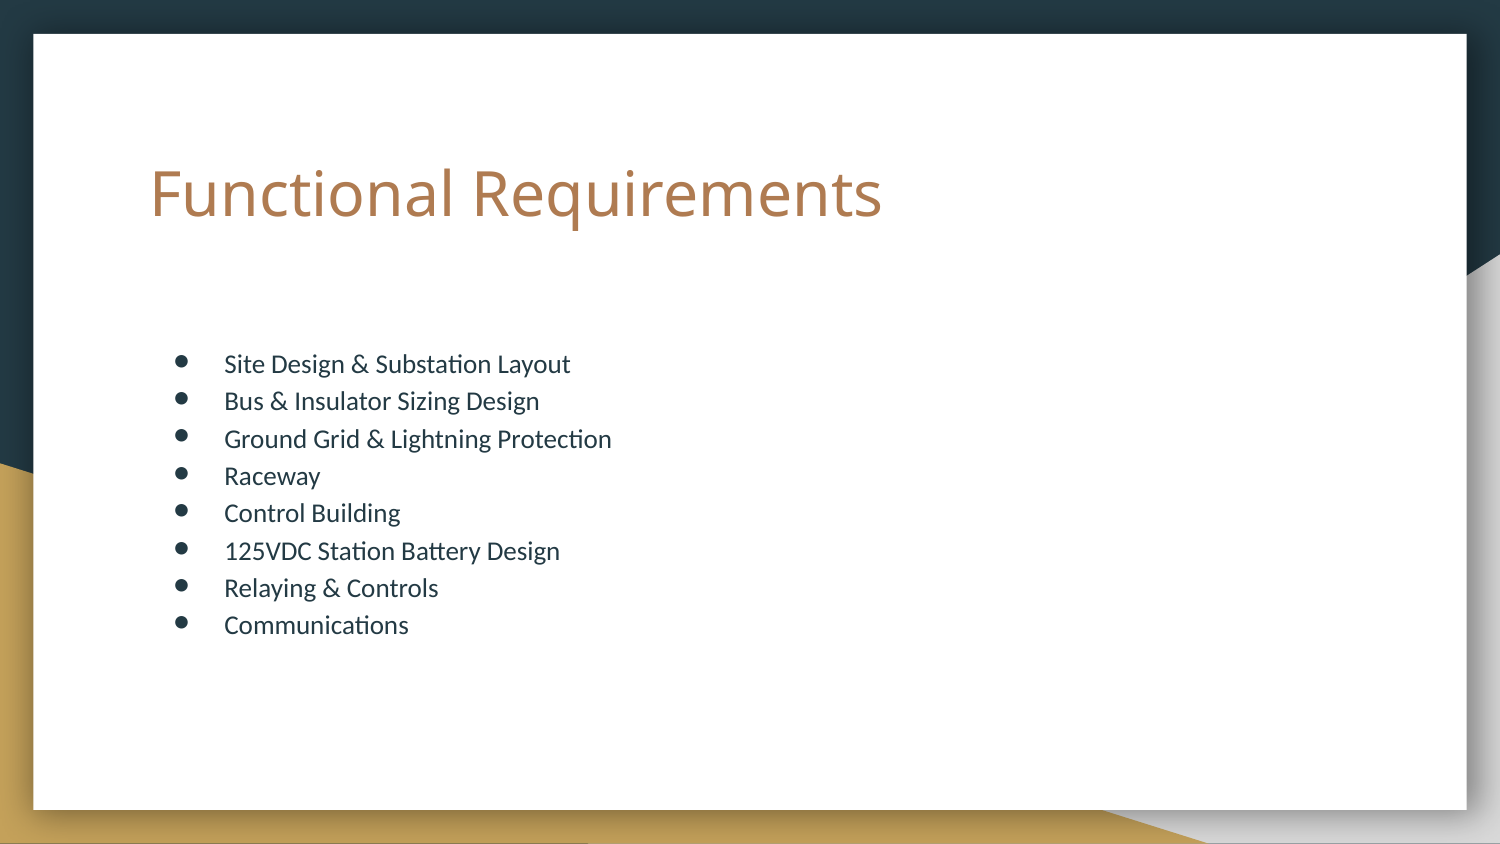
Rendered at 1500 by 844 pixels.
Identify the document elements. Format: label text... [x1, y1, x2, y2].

title Functional Requirements [134, 138, 1366, 296]
list Site Design & Substation Layout Bus & Insulator Sizing Design Ground Grid & Lightning Protection Raceway Control Building 125VDC Station Battery Design Relaying & Controls Communications [134, 326, 1366, 729]
